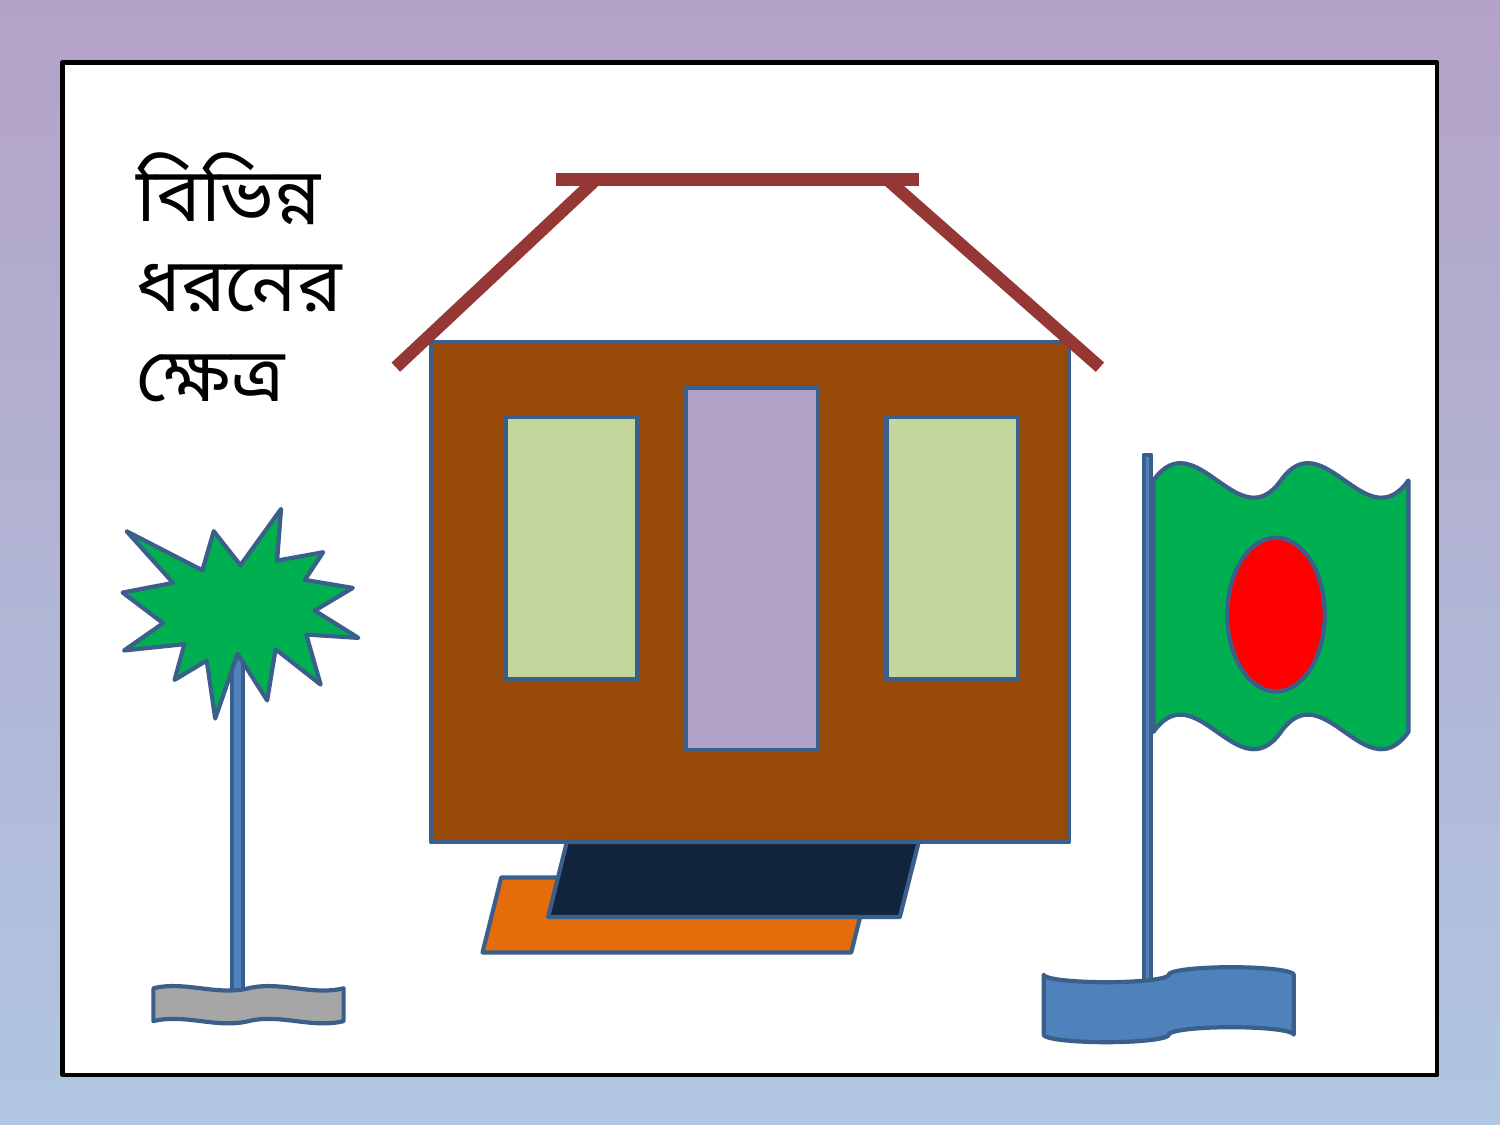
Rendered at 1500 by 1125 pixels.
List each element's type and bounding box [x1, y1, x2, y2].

text_box [62, 62, 1438, 1076]
